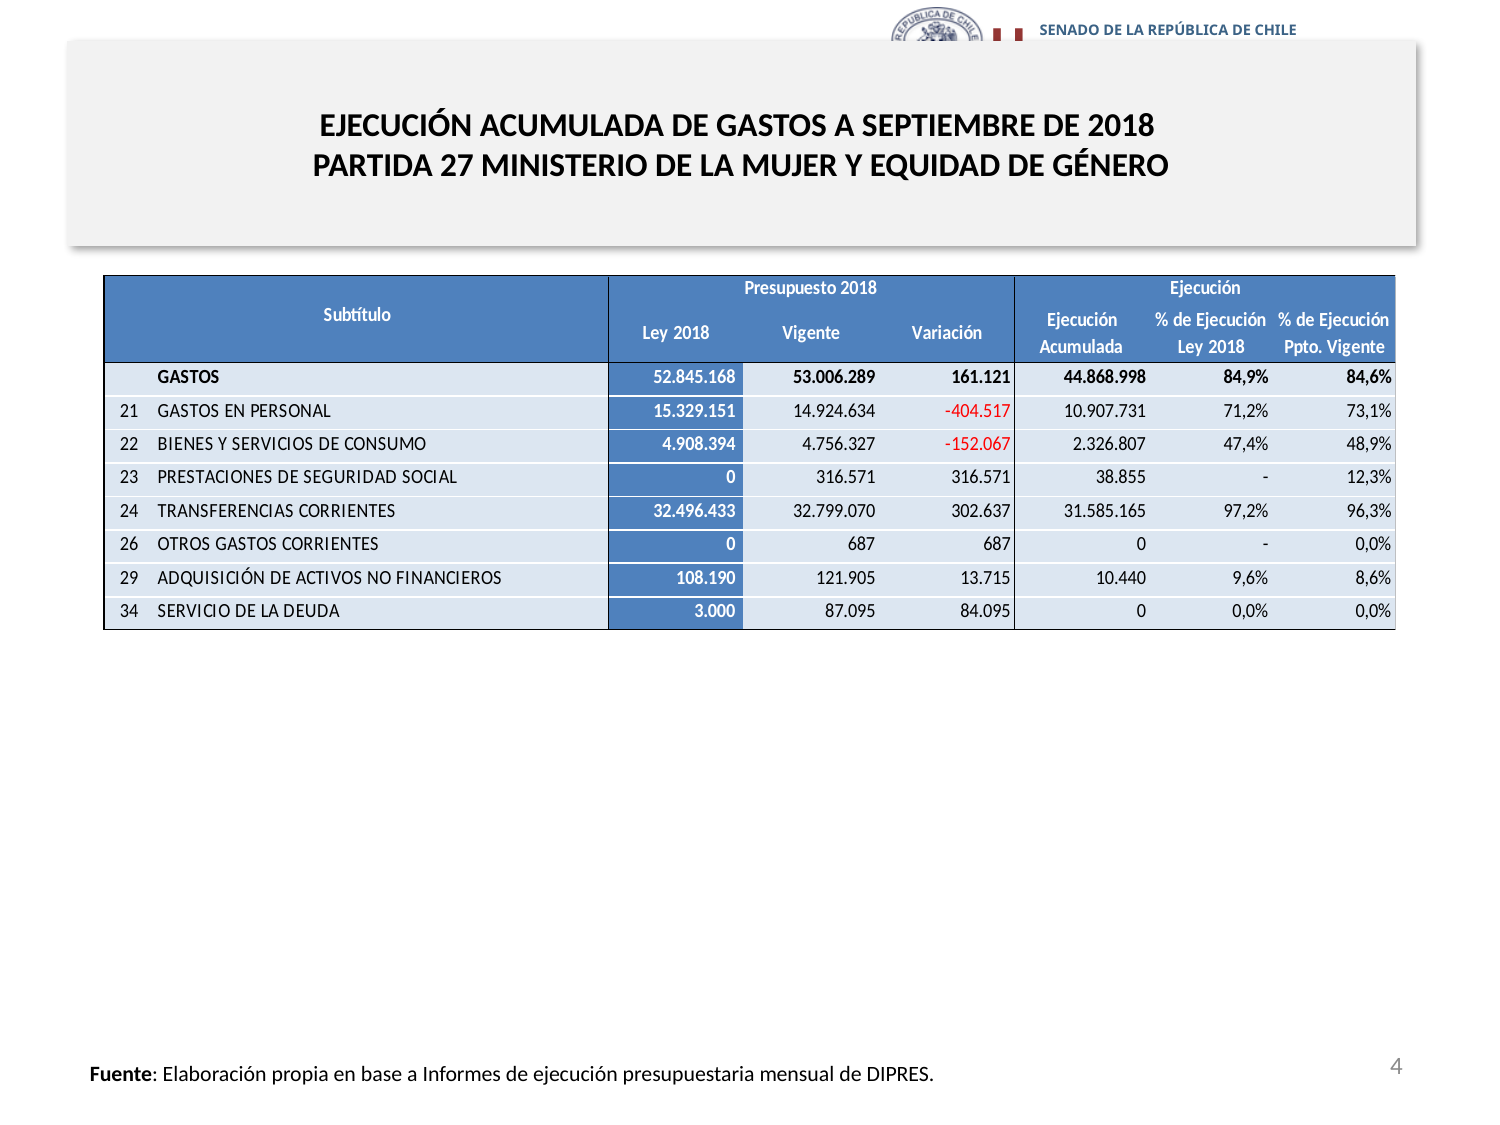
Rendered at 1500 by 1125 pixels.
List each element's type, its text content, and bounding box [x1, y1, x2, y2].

title EJECUCIÓN ACUMULADA DE GASTOS A SEPTIEMBRE DE 2018 PARTIDA 27 MINISTERIO DE LA MUJER Y EQUIDAD DE GÉNERO [67, 41, 1415, 246]
picture [891, 7, 985, 41]
slide_number 4 [1067, 1035, 1418, 1095]
text_box en miles de pesos 2018 [63, 208, 1414, 283]
picture [102, 274, 1398, 632]
